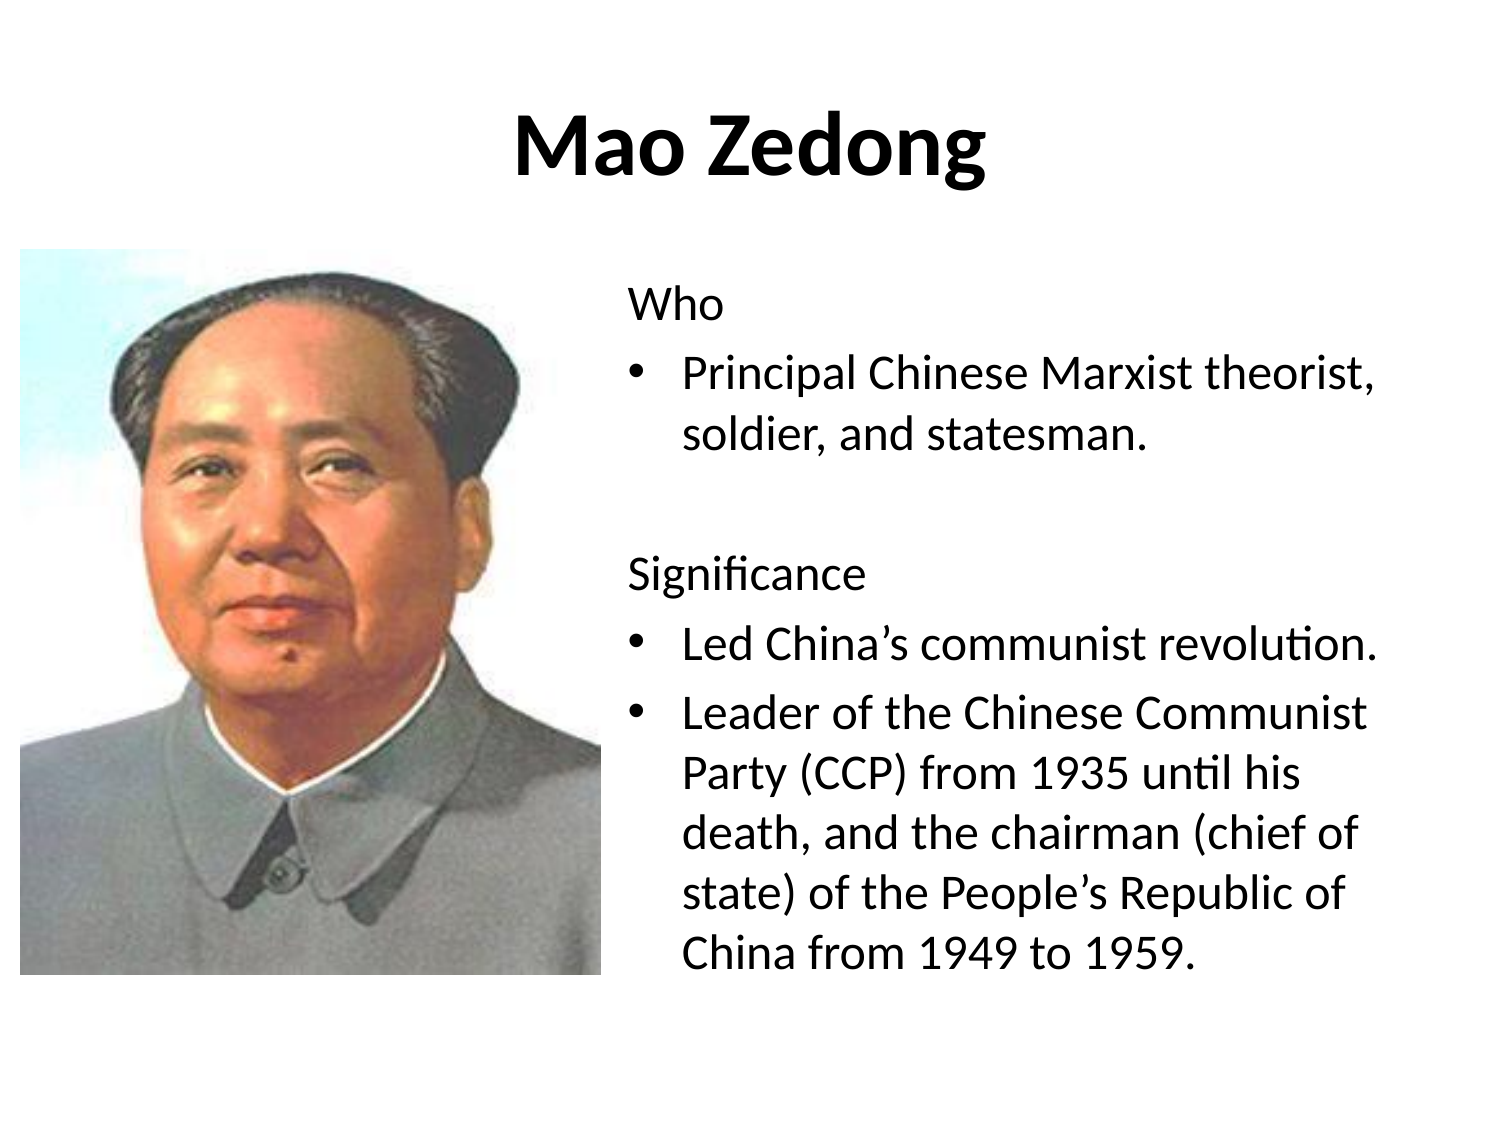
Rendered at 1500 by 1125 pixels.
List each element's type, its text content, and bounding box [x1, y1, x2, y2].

picture [20, 249, 601, 976]
title Mao Zedong [75, 45, 1425, 233]
list Who Principal Chinese Marxist theorist, soldier, and statesman. Significance Led China’s communist revolution. Leader of the Chinese Communist Party (CCP) from 1935 until his death, and the chairman (chief of state) of the People’s Republic of China from 1949 to 1959. [612, 262, 1425, 1005]
